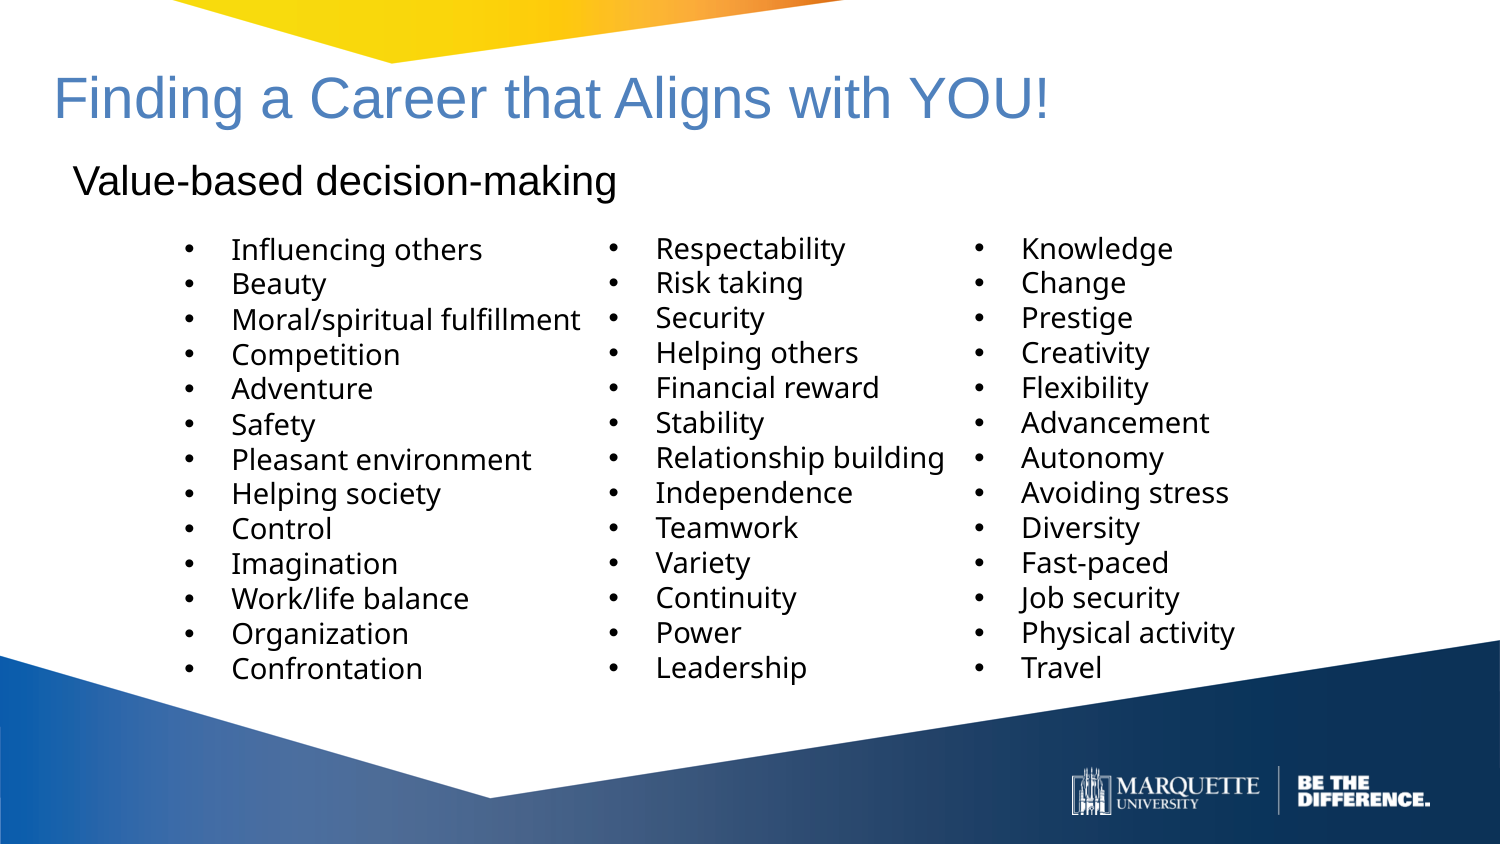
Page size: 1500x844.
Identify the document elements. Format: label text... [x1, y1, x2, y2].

text_box Respectability Risk taking Security Helping others Financial reward Stability Relationship building Independence Teamwork Variety Continuity Power Leadership [593, 222, 959, 692]
picture [0, 0, 1500, 844]
text_box Influencing others Beauty Moral/spiritual fulfillment Competition Adventure Safety Pleasant environment Helping society Control Imagination Work/life balance Organization Confrontation [169, 223, 659, 763]
text_box Knowledge Change Prestige Creativity Flexibility Advancement Autonomy Avoiding stress Diversity Fast-paced Job security Physical activity Travel [959, 222, 1366, 737]
title Finding a Career that Aligns with YOU! [38, 53, 1300, 155]
list Value-based decision-making [57, 146, 772, 231]
